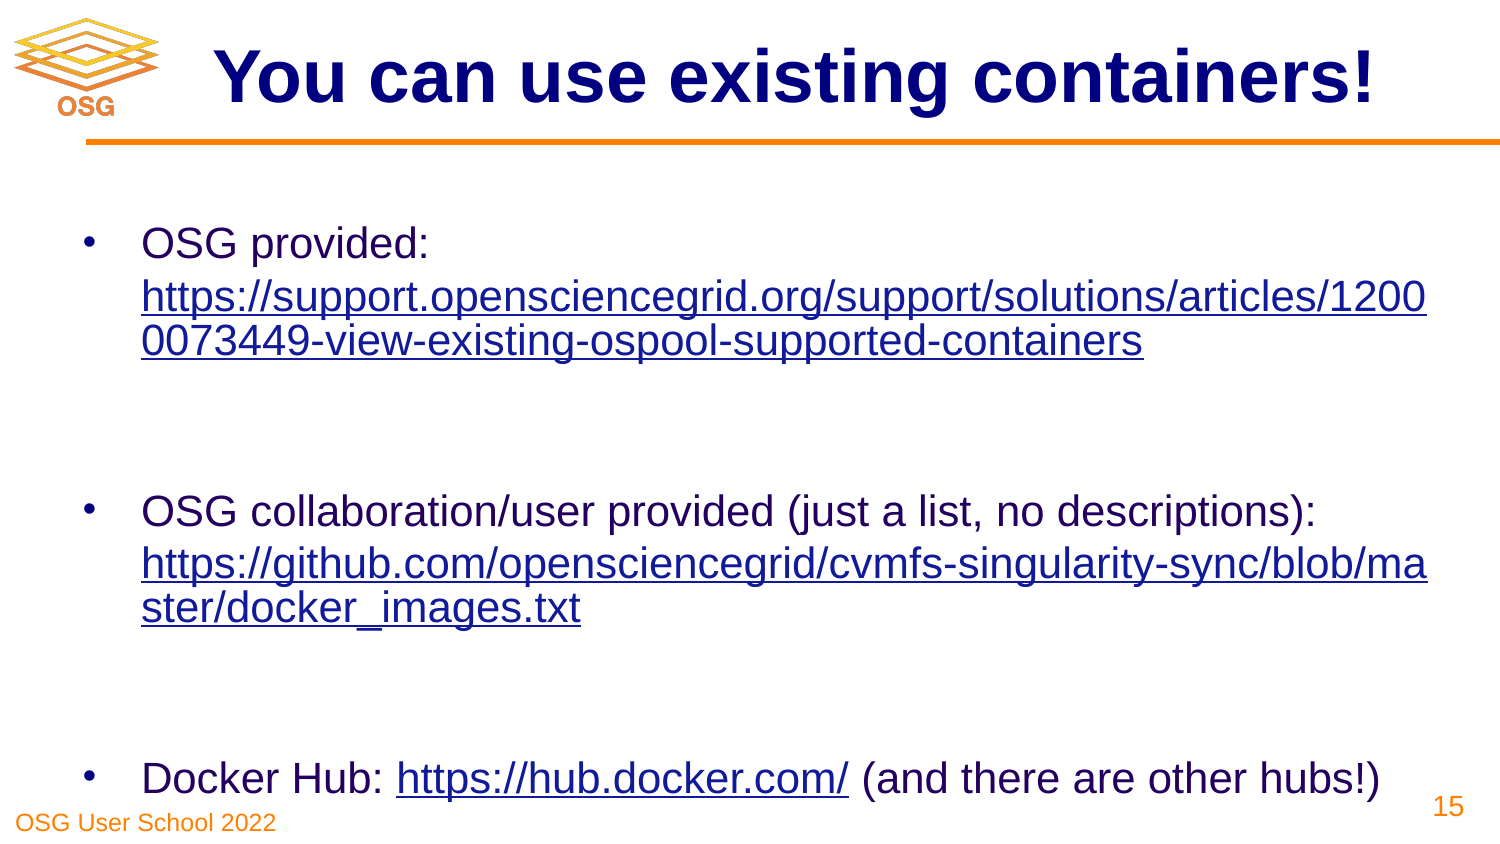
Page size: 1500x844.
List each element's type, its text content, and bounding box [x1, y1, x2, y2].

slide_number ‹#› [1389, 764, 1480, 830]
picture [14, 18, 140, 116]
title You can use existing containers! [140, 14, 1449, 131]
list OSG provided: https://support.opensciencegrid.org/support/solutions/articles/12000073449-view-existing-ospool-supported-containers OSG collaboration/user provided (just a list, no descriptions): https://github.com/opensciencegrid/cvmfs-singularity-sync/blob/master/docker_images.txt Docker Hub: https://hub.docker.com/ (and there are other hubs!) [51, 207, 1449, 750]
